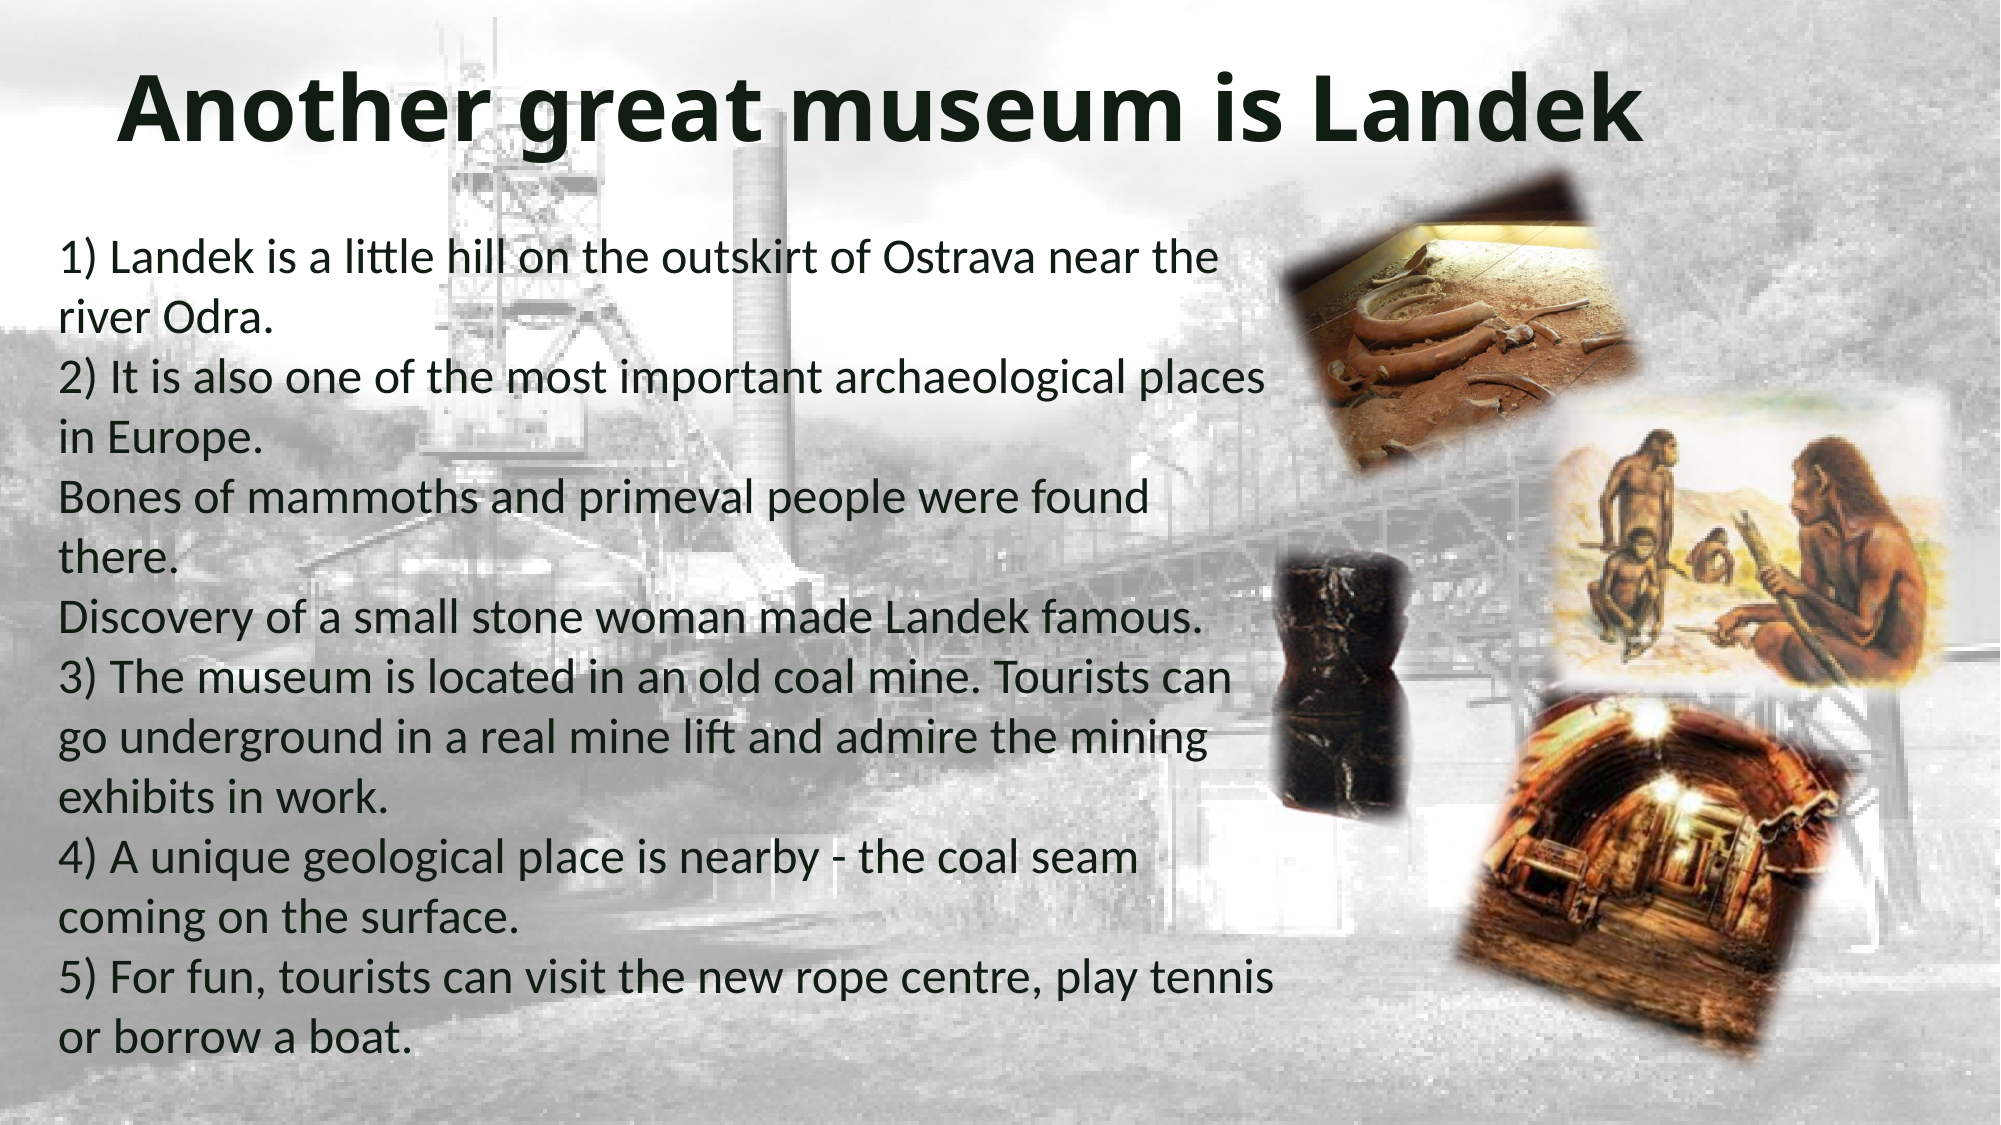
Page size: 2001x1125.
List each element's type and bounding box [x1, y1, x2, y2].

list [0, 0, 2000, 1125]
list [1282, 190, 1636, 455]
picture [1474, 370, 1969, 1043]
picture [1259, 538, 1422, 835]
